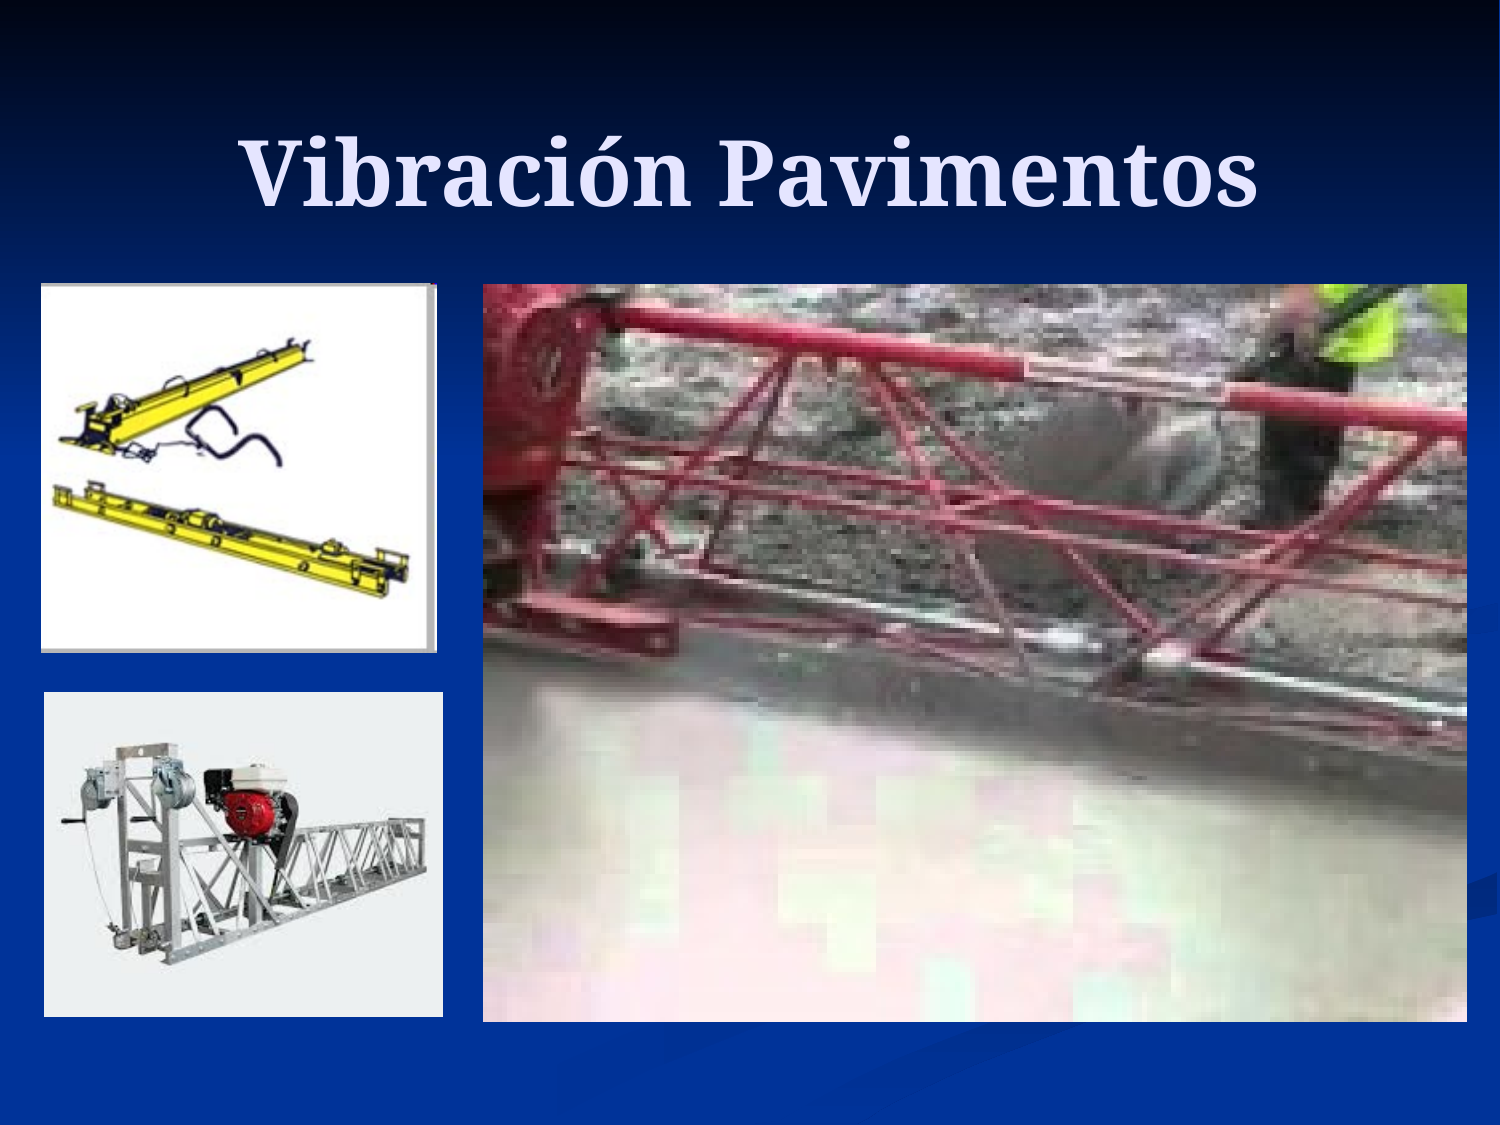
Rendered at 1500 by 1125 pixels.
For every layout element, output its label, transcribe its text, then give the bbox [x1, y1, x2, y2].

picture [41, 283, 437, 654]
title Vibración Pavimentos [74, 44, 1426, 233]
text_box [482, 283, 1469, 1023]
picture [44, 692, 444, 1018]
